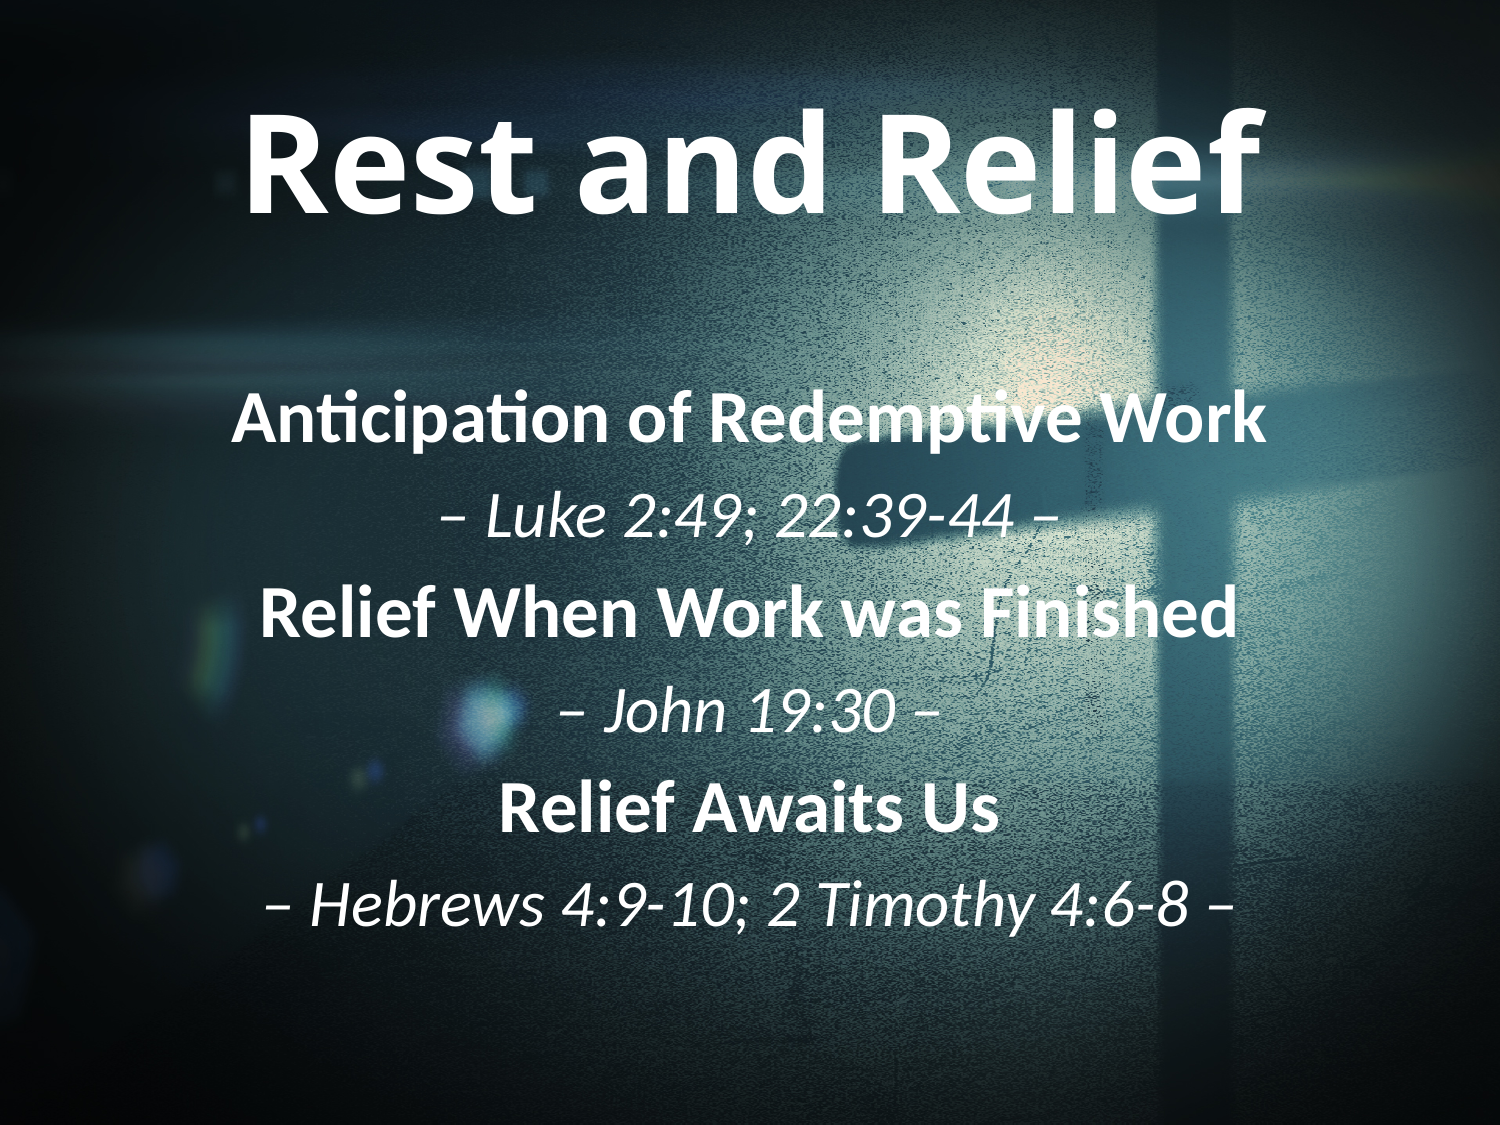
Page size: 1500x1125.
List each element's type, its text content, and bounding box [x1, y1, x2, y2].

picture [0, 0, 1500, 1125]
title Rest and Relief [103, 59, 1397, 278]
list Anticipation of Redemptive Work – Luke 2:49; 22:39-44 – Relief When Work was Finished – John 19:30 – Relief Awaits Us – Hebrews 4:9-10; 2 Timothy 4:6-8 – [103, 299, 1397, 1014]
